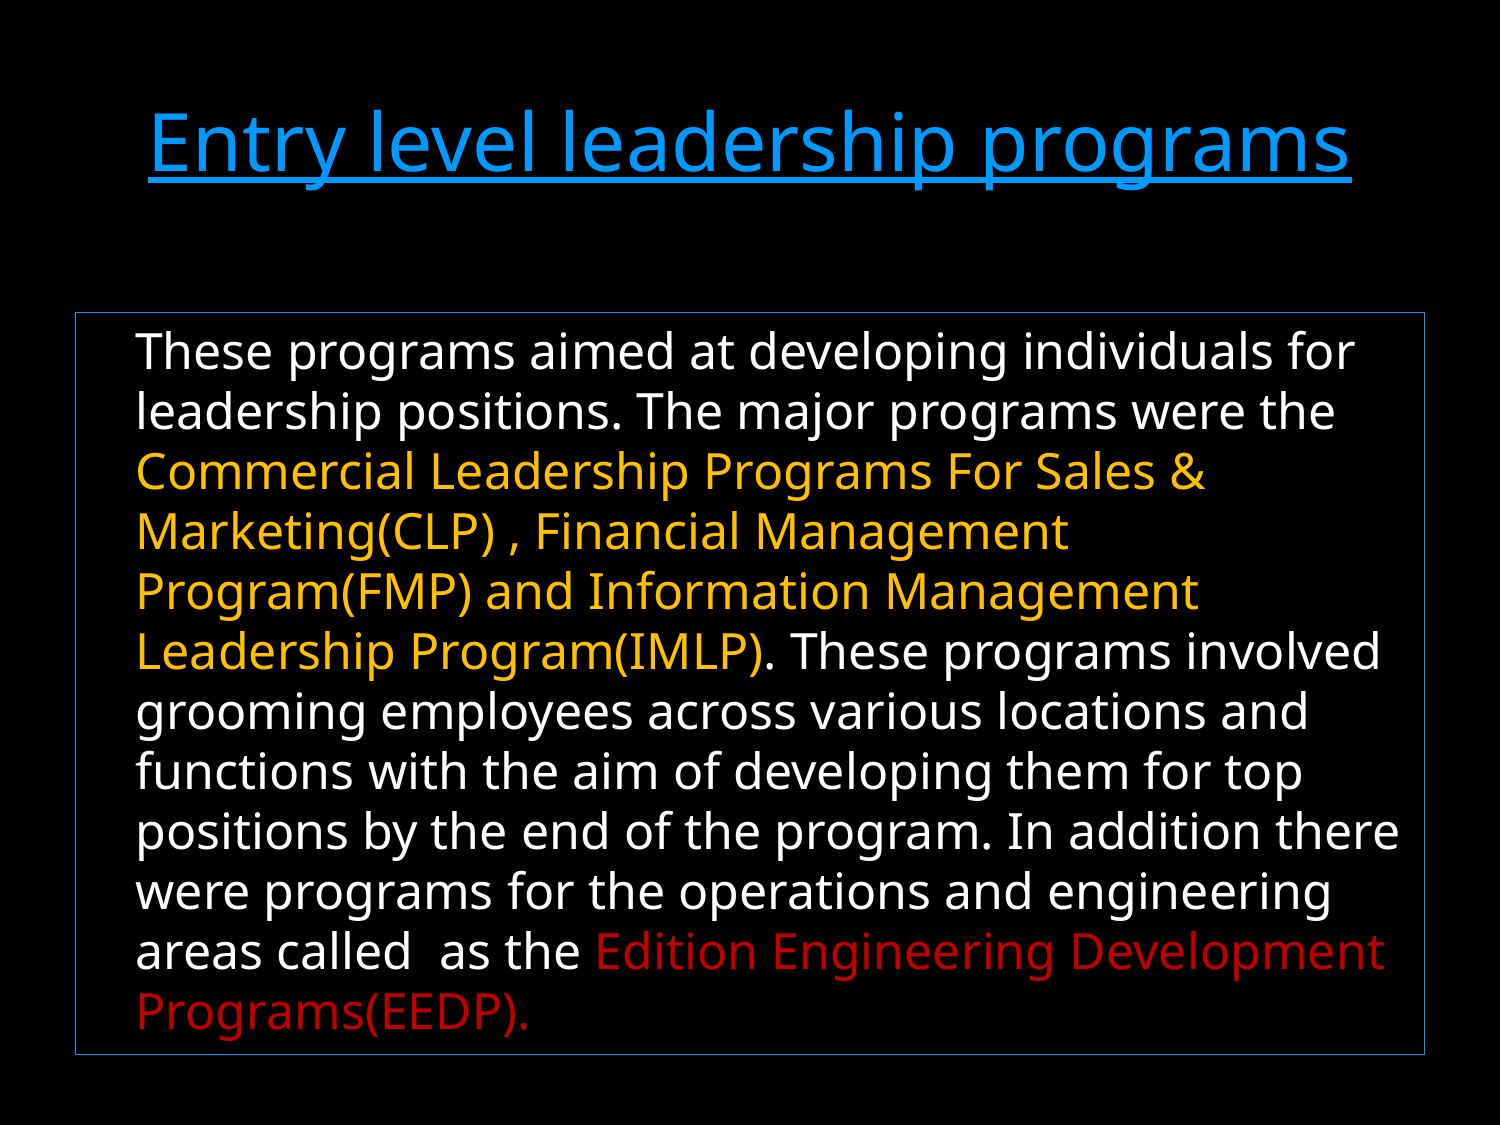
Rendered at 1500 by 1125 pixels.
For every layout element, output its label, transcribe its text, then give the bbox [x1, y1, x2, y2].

list These programs aimed at developing individuals for leadership positions. The major programs were the Commercial Leadership Programs For Sales & Marketing(CLP) , Financial Management Program(FMP) and Information Management Leadership Program(IMLP). These programs involved grooming employees across various locations and functions with the aim of developing them for top positions by the end of the program. In addition there were programs for the operations and engineering areas called as the Edition Engineering Development Programs(EEDP). [75, 312, 1425, 1055]
title Entry level leadership programs [75, 45, 1425, 233]
